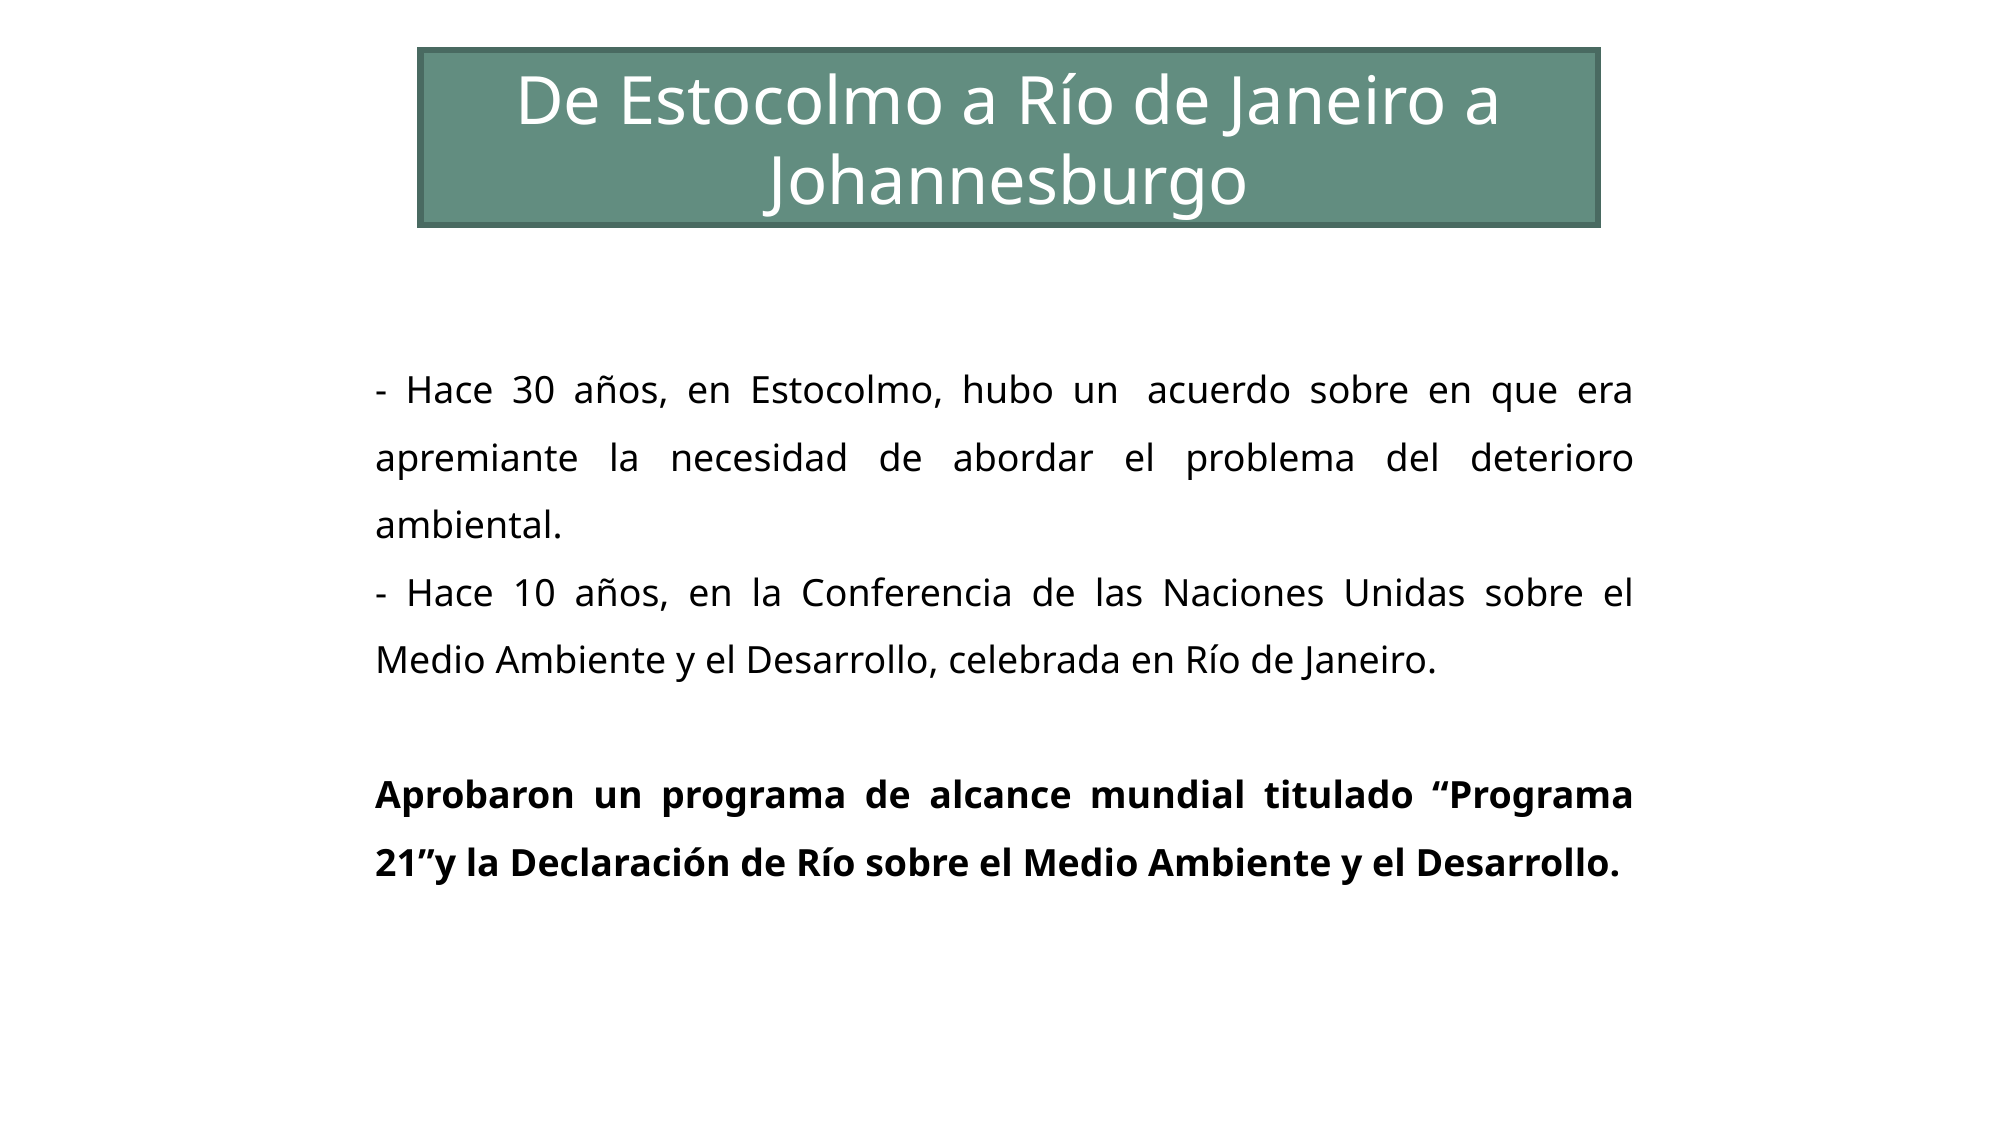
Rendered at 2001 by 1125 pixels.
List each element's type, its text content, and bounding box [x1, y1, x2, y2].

text_box - Hace 30 años, en Estocolmo, hubo un acuerdo sobre en que era apremiante la necesidad de abordar el problema del deterioro ambiental. - Hace 10 años, en la Conferencia de las Naciones Unidas sobre el Medio Ambiente y el Desarrollo, celebrada en Río de Janeiro. Aprobaron un programa de alcance mundial titulado “Programa 21”y la Declaración de Río sobre el Medio Ambiente y el Desarrollo. [360, 336, 1650, 892]
text_box De Estocolmo a Río de Janeiro a Johannesburgo [419, 49, 1599, 226]
